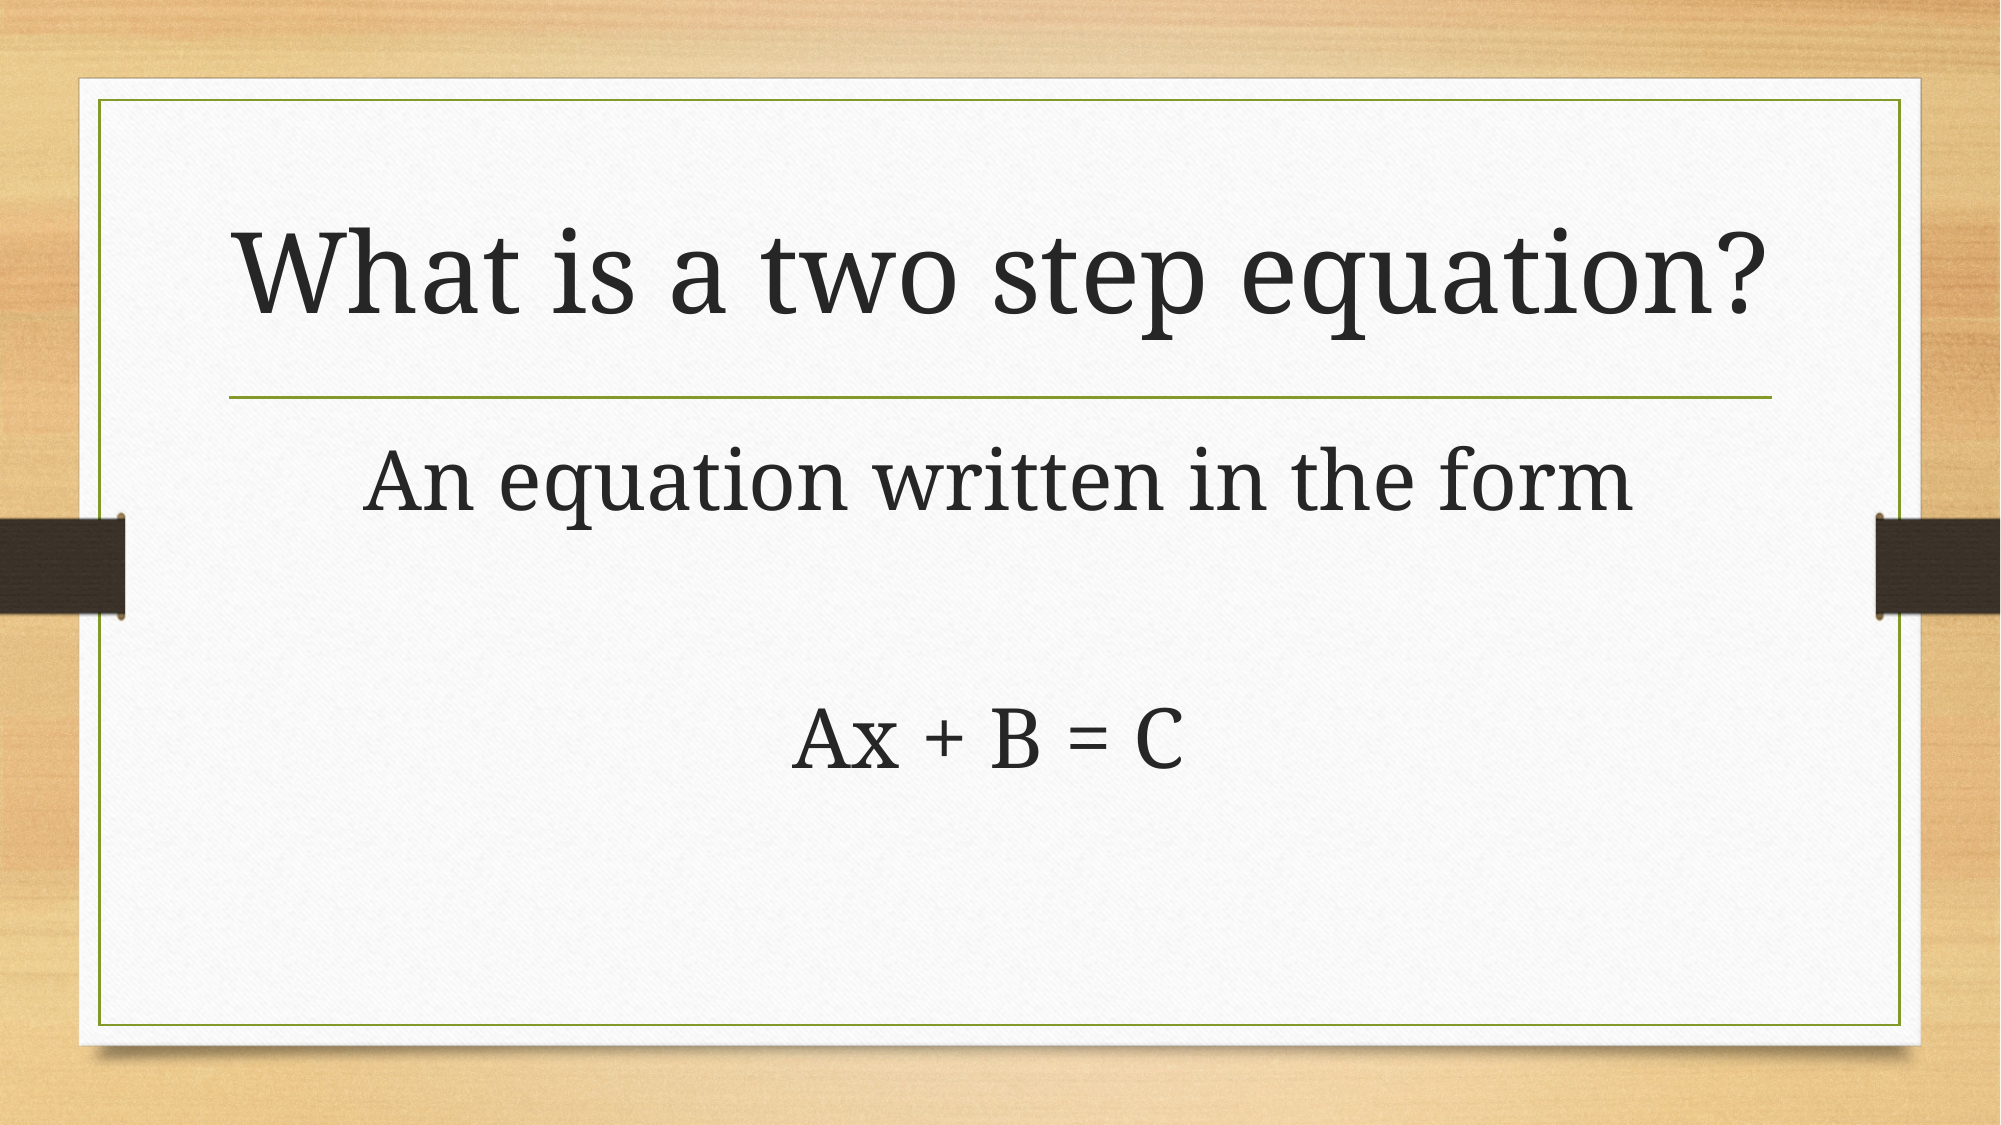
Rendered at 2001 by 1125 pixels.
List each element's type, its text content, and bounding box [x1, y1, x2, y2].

list An equation written in the form Ax + B = C [212, 419, 1788, 964]
title What is a two step equation? [212, 161, 1788, 375]
picture [0, 0, 2001, 1125]
